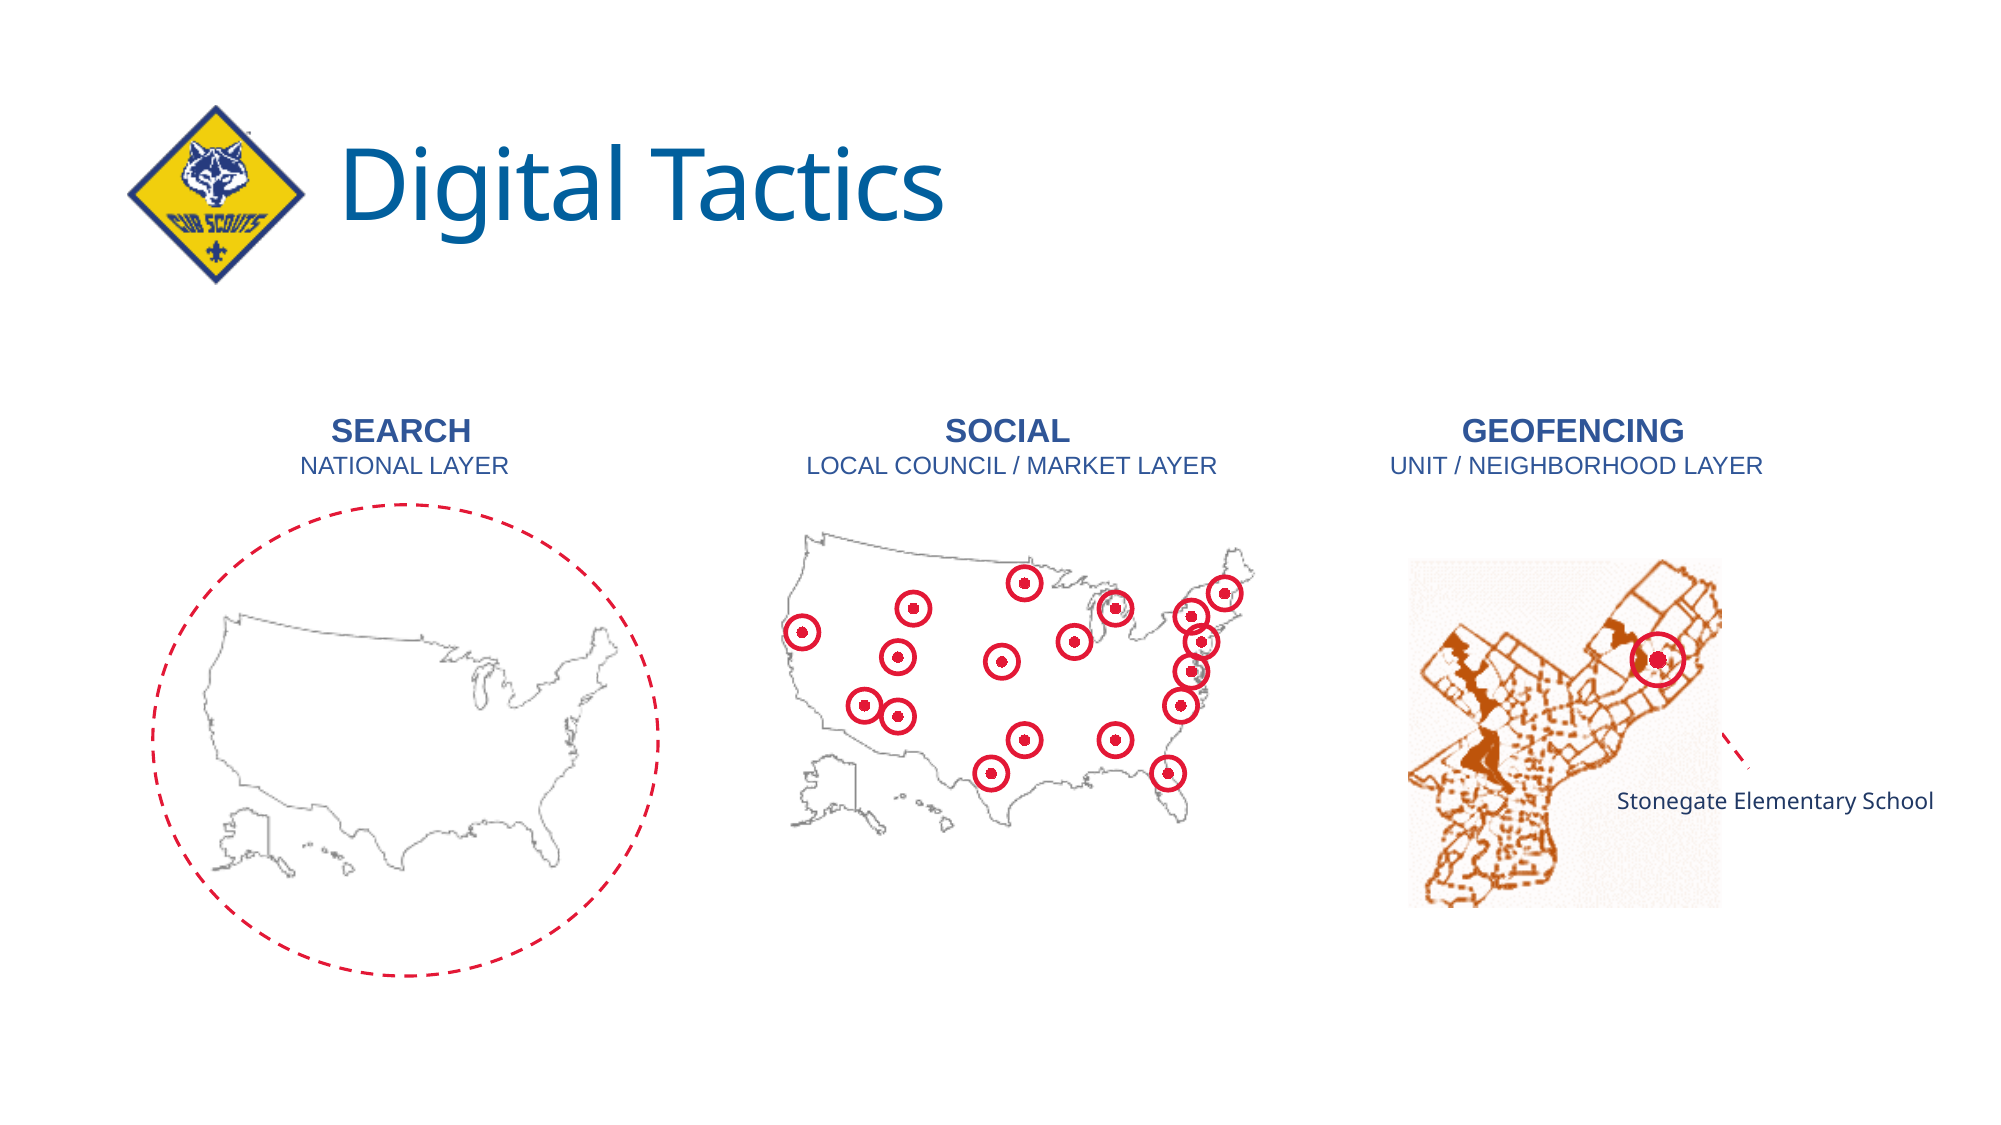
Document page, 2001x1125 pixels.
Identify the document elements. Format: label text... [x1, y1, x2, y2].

text_box SEARCH NATIONAL LAYER [288, 415, 522, 473]
picture [146, 601, 648, 890]
text_box GEOFENCING UNIT / NEIGHBORHOOD LAYER [1324, 410, 1830, 479]
text_box Stonegate Elementary School [1722, 768, 1956, 834]
text_box SOCIAL LOCAL COUNCIL / MARKET LAYER [759, 413, 1265, 476]
text_box [648, 674, 659, 807]
picture [715, 518, 1288, 847]
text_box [1631, 633, 1684, 686]
text_box Digital Tactics [323, 136, 1825, 342]
text_box [201, 504, 610, 601]
picture [1408, 558, 1722, 908]
text_box [210, 890, 601, 977]
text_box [1722, 681, 1749, 769]
text_box [127, 105, 306, 285]
